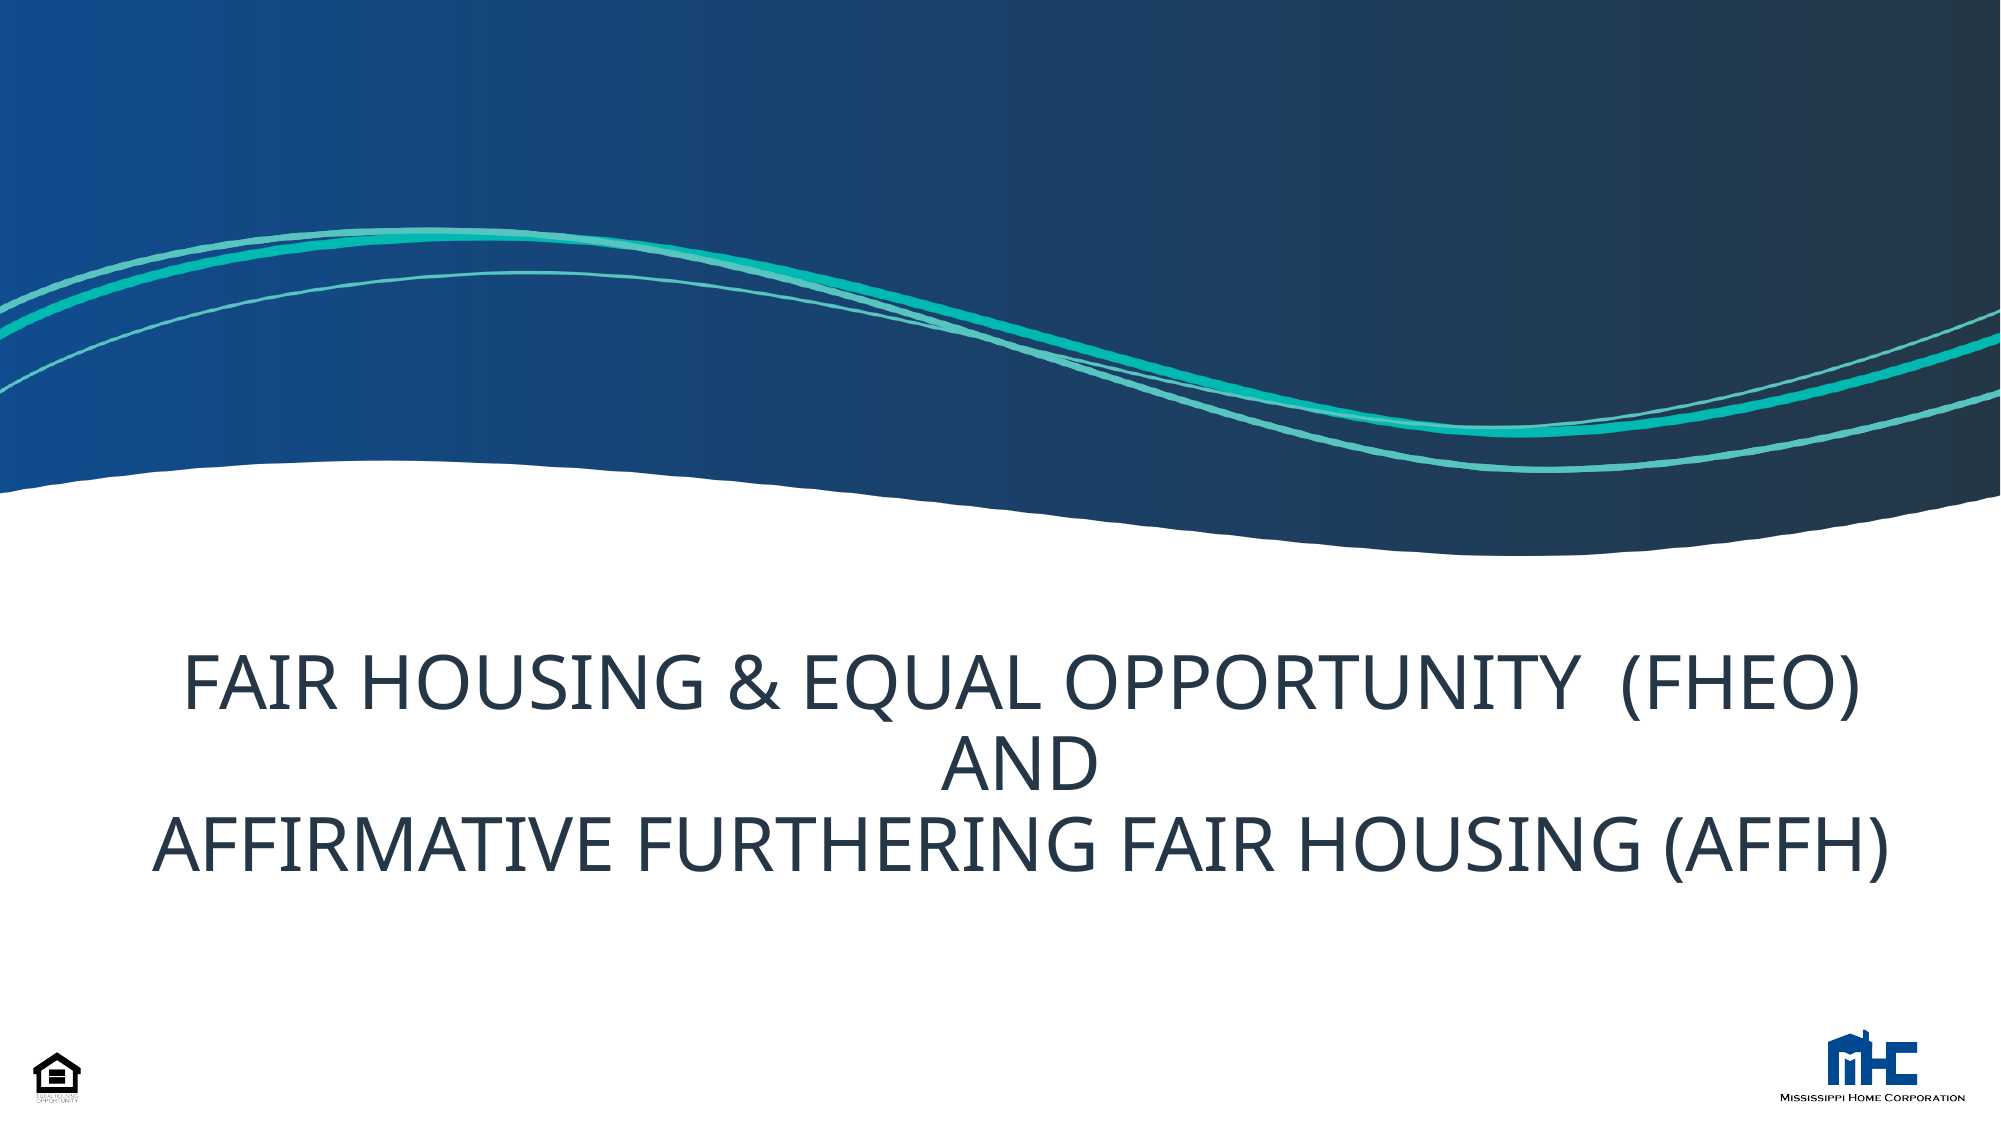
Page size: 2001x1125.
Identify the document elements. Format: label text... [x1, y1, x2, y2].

picture [0, 0, 2001, 556]
title Fair Housing & Equal Opportunity (FHEO) and affirmative Furthering Fair Housing (AFFH) [115, 605, 1928, 1018]
picture [33, 1052, 81, 1103]
picture [1778, 1027, 1967, 1103]
